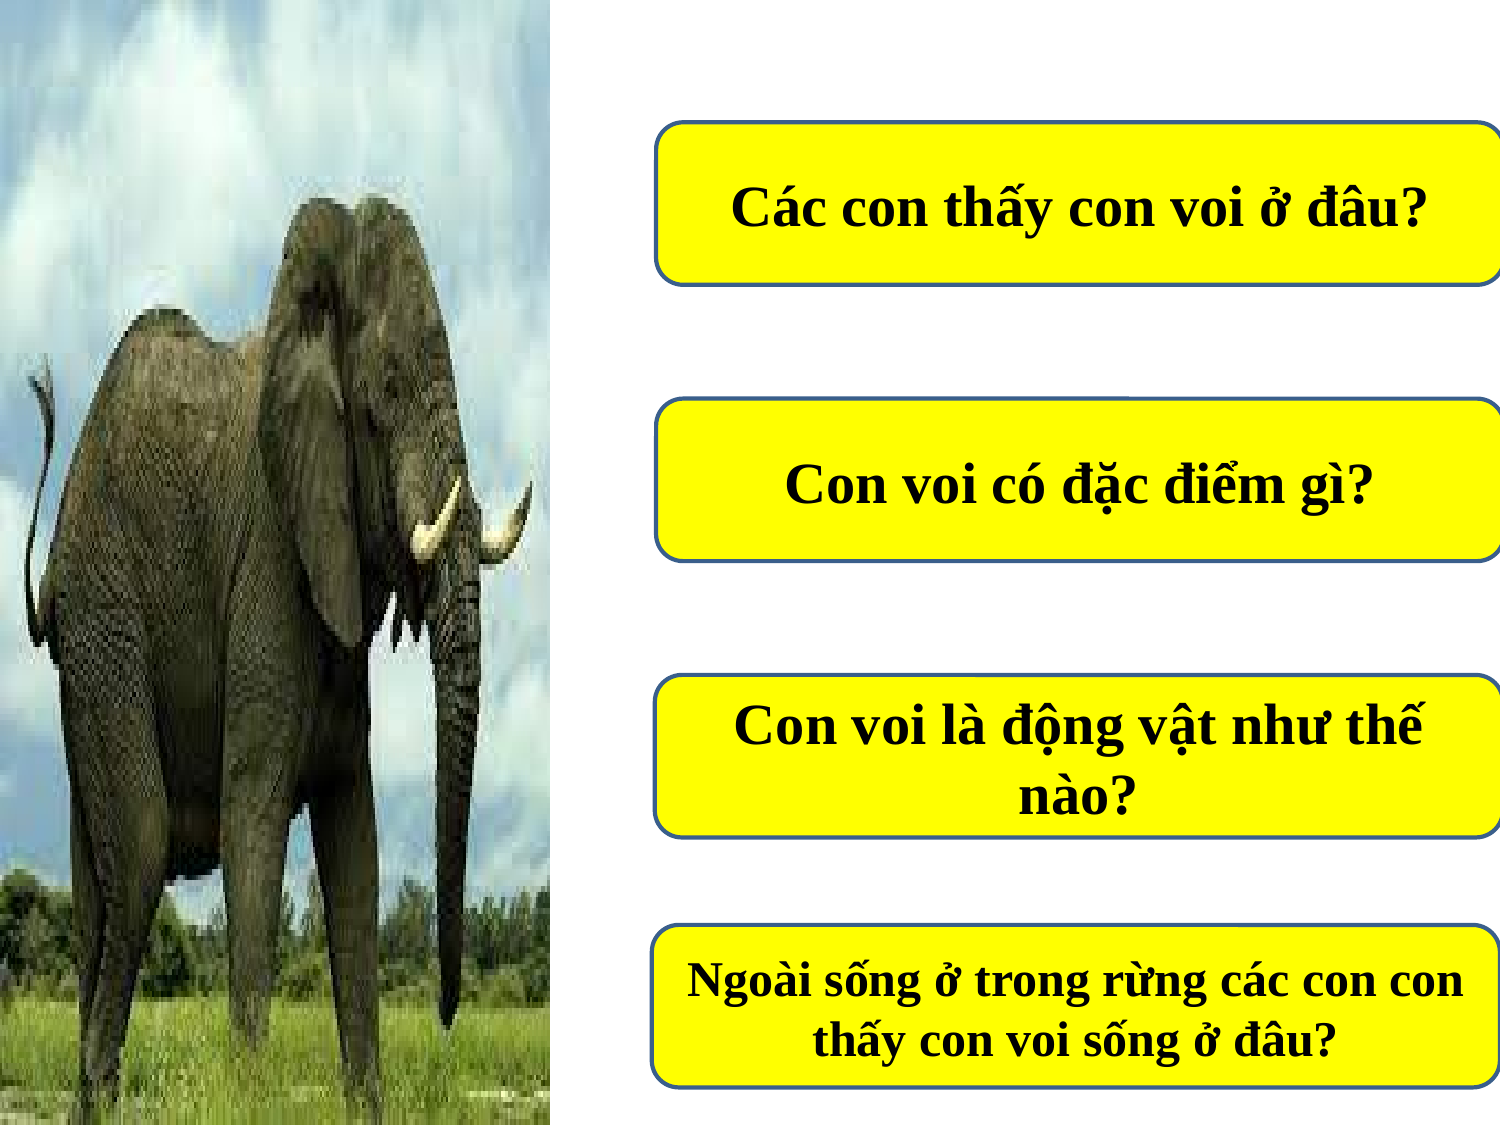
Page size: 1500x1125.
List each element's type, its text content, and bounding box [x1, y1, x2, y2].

picture [0, 0, 551, 1125]
text_box Ngoài sống ở trong rừng các con con thấy con voi sống ở đâu? [649, 922, 1500, 1090]
text_box Con voi có đặc điểm gì? [653, 396, 1500, 564]
text_box Các con thấy con voi ở đâu? [653, 120, 1500, 287]
text_box Con voi là động vật như thế nào? [652, 672, 1500, 840]
